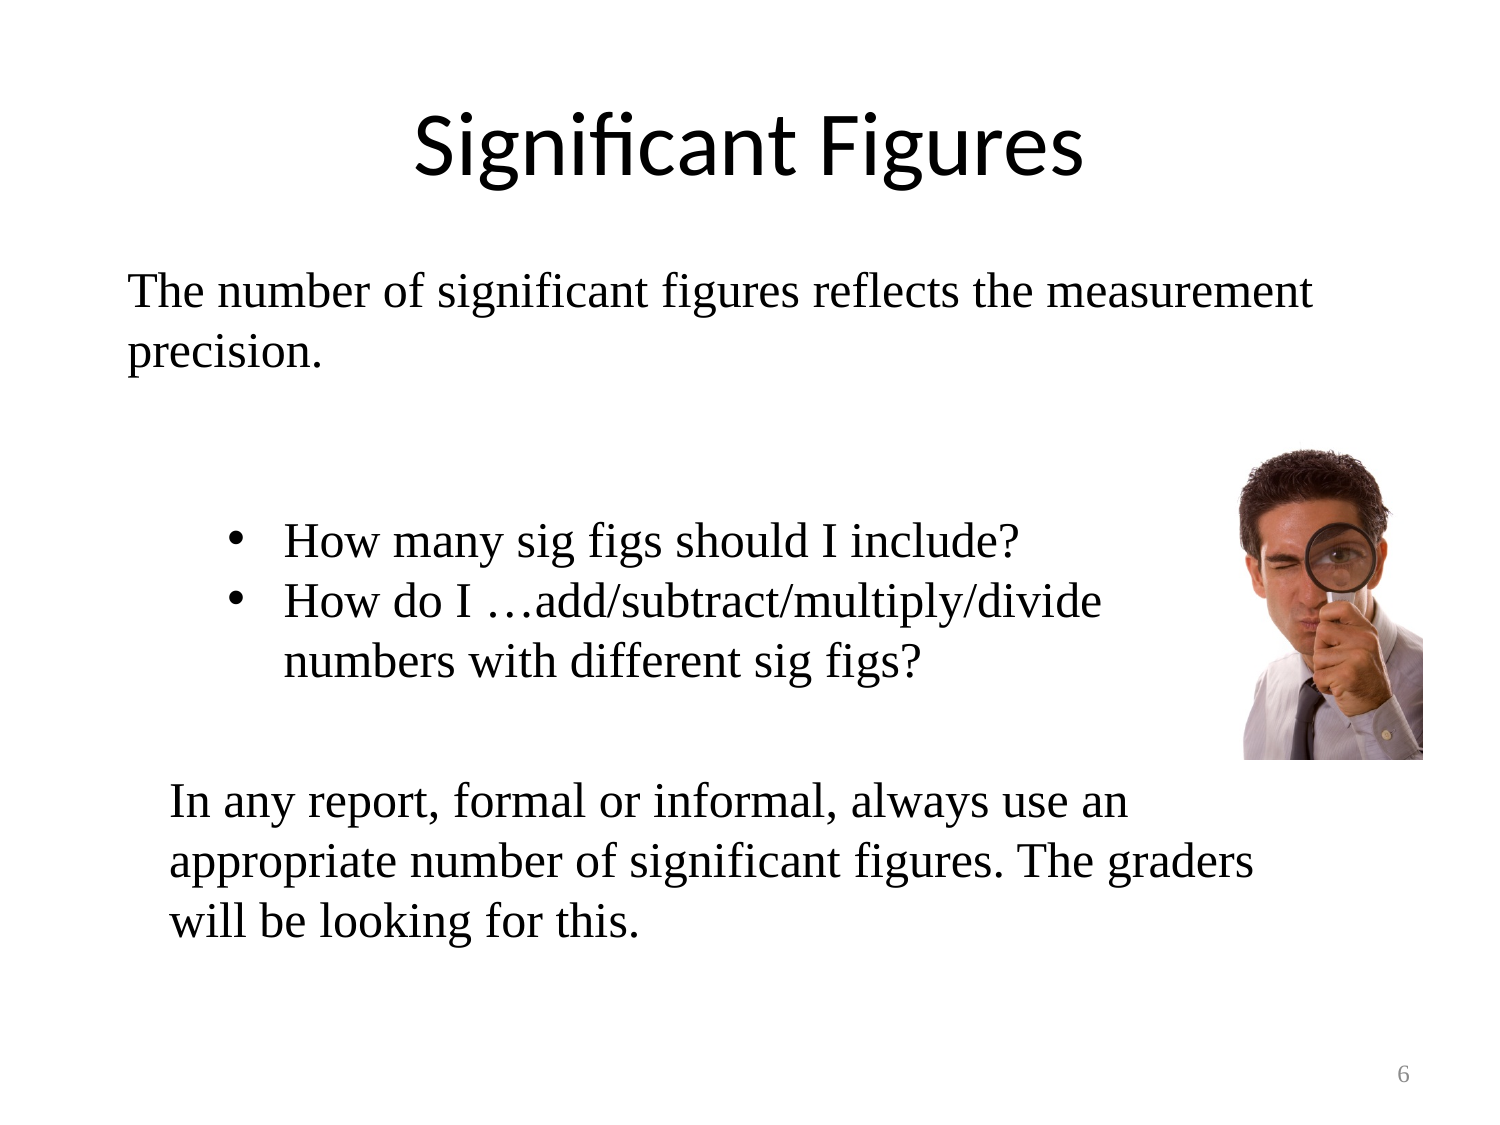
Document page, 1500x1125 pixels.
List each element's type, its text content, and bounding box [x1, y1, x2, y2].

text_box The number of significant figures reflects the measurement precision. [112, 249, 1388, 385]
picture [1205, 436, 1423, 761]
slide_number 6 [1074, 1042, 1425, 1103]
text_box In any report, formal or informal, always use an appropriate number of significant figures. The graders will be looking for this. [154, 759, 1292, 955]
title Significant Figures [75, 45, 1425, 233]
text_box How many sig figs should I include? How do I …add/subtract/multiply/divide numbers with different sig figs? [137, 499, 1169, 695]
